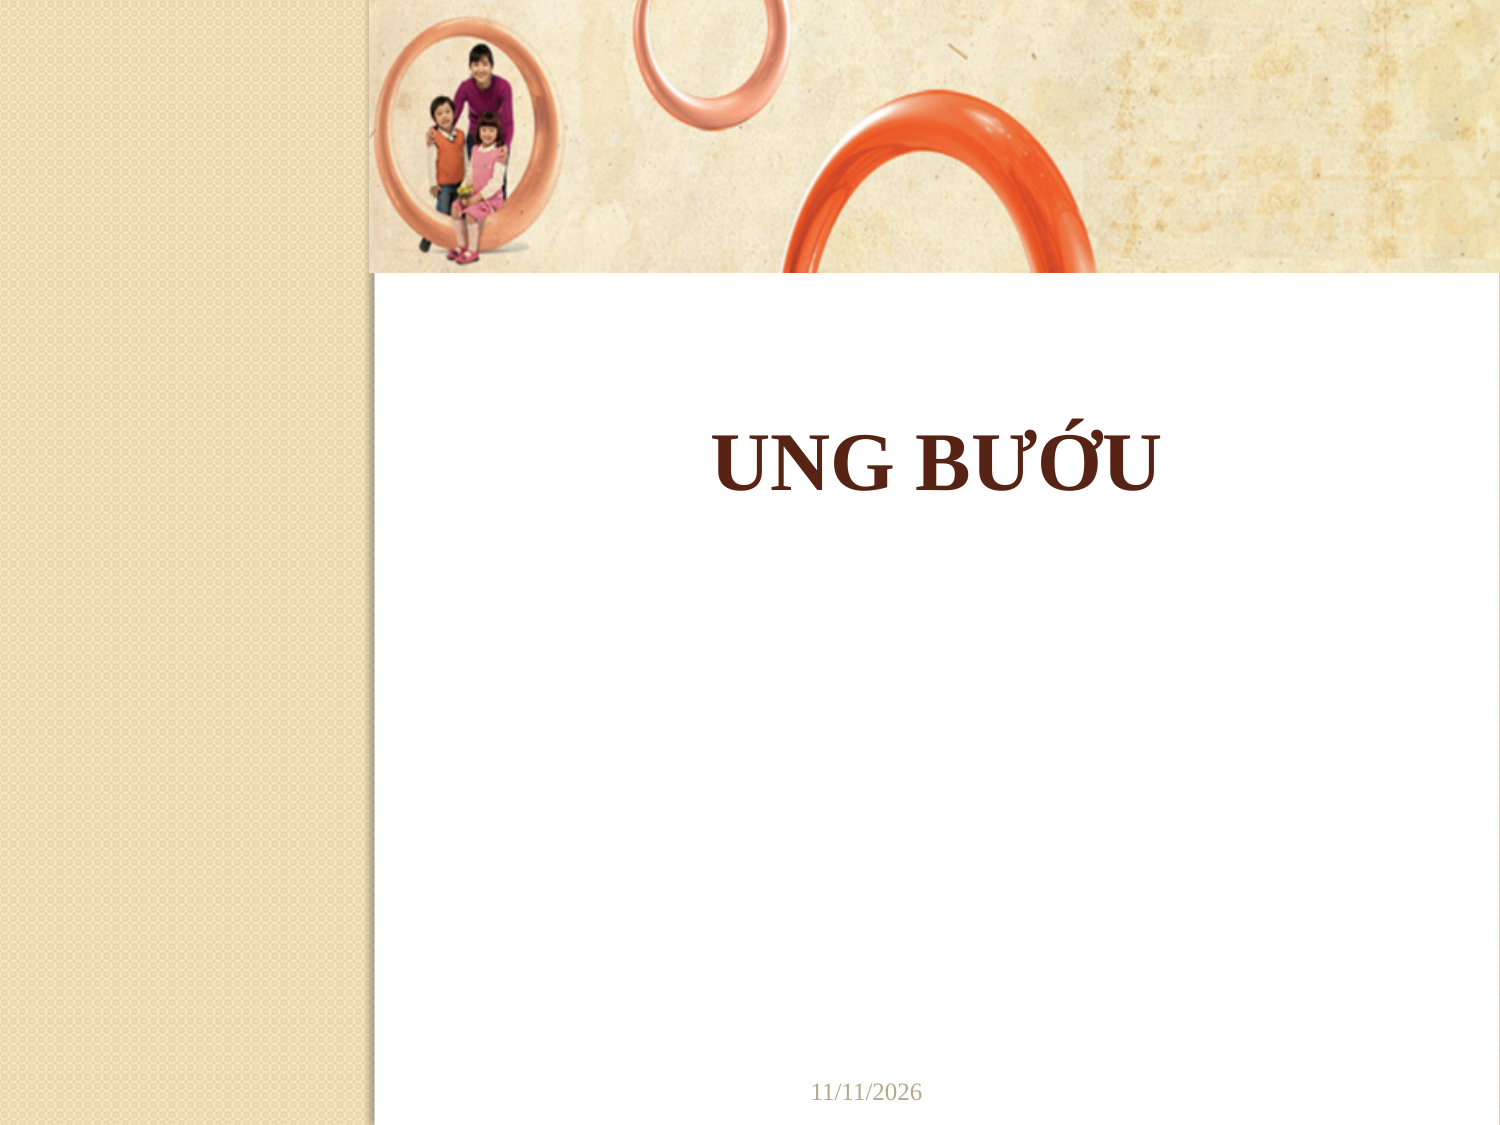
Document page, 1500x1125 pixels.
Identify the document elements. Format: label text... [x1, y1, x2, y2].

picture [369, 0, 1500, 273]
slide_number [737, 1037, 938, 1113]
title Ung bướu [411, 406, 1462, 782]
